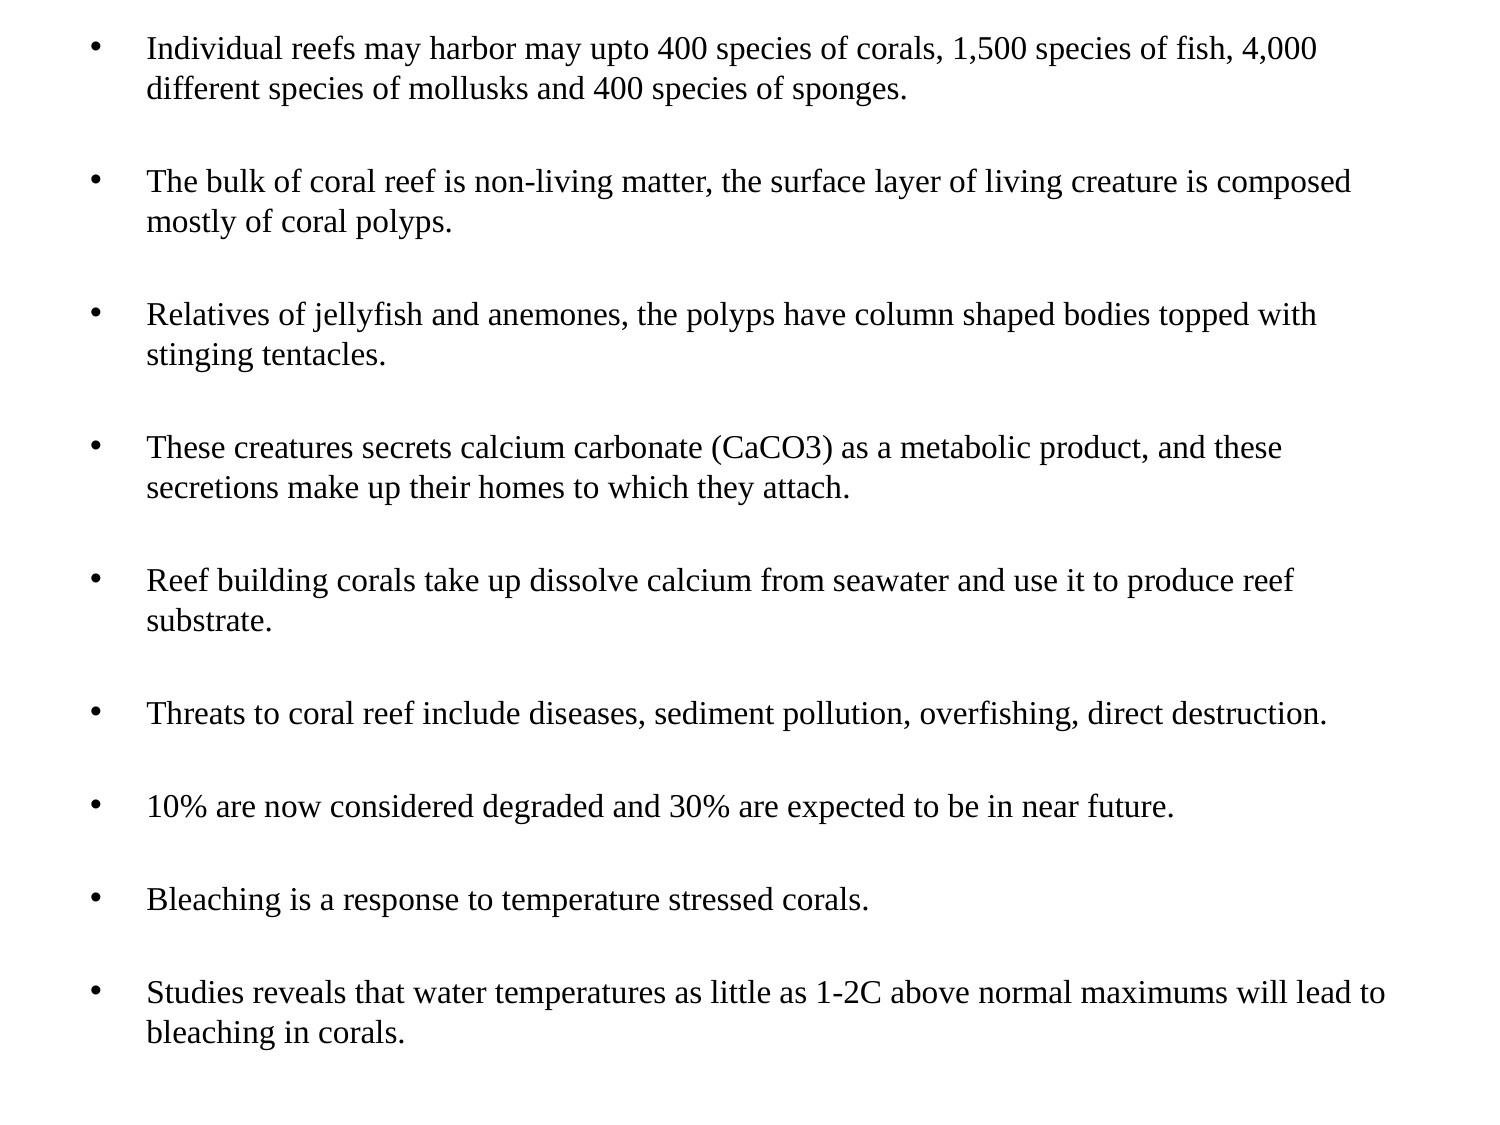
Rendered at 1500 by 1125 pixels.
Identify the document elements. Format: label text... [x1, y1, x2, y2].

list Individual reefs may harbor may upto 400 species of corals, 1,500 species of fish, 4,000 different species of mollusks and 400 species of sponges. The bulk of coral reef is non-living matter, the surface layer of living creature is composed mostly of coral polyps. Relatives of jellyfish and anemones, the polyps have column shaped bodies topped with stinging tentacles. These creatures secrets calcium carbonate (CaCO3) as a metabolic product, and these secretions make up their homes to which they attach. Reef building corals take up dissolve calcium from seawater and use it to produce reef substrate. Threats to coral reef include diseases, sediment pollution, overfishing, direct destruction. 10% are now considered degraded and 30% are expected to be in near future. Bleaching is a response to temperature stressed corals. Studies reveals that water temperatures as little as 1-2C above normal maximums will lead to bleaching in corals. [75, 19, 1425, 1083]
